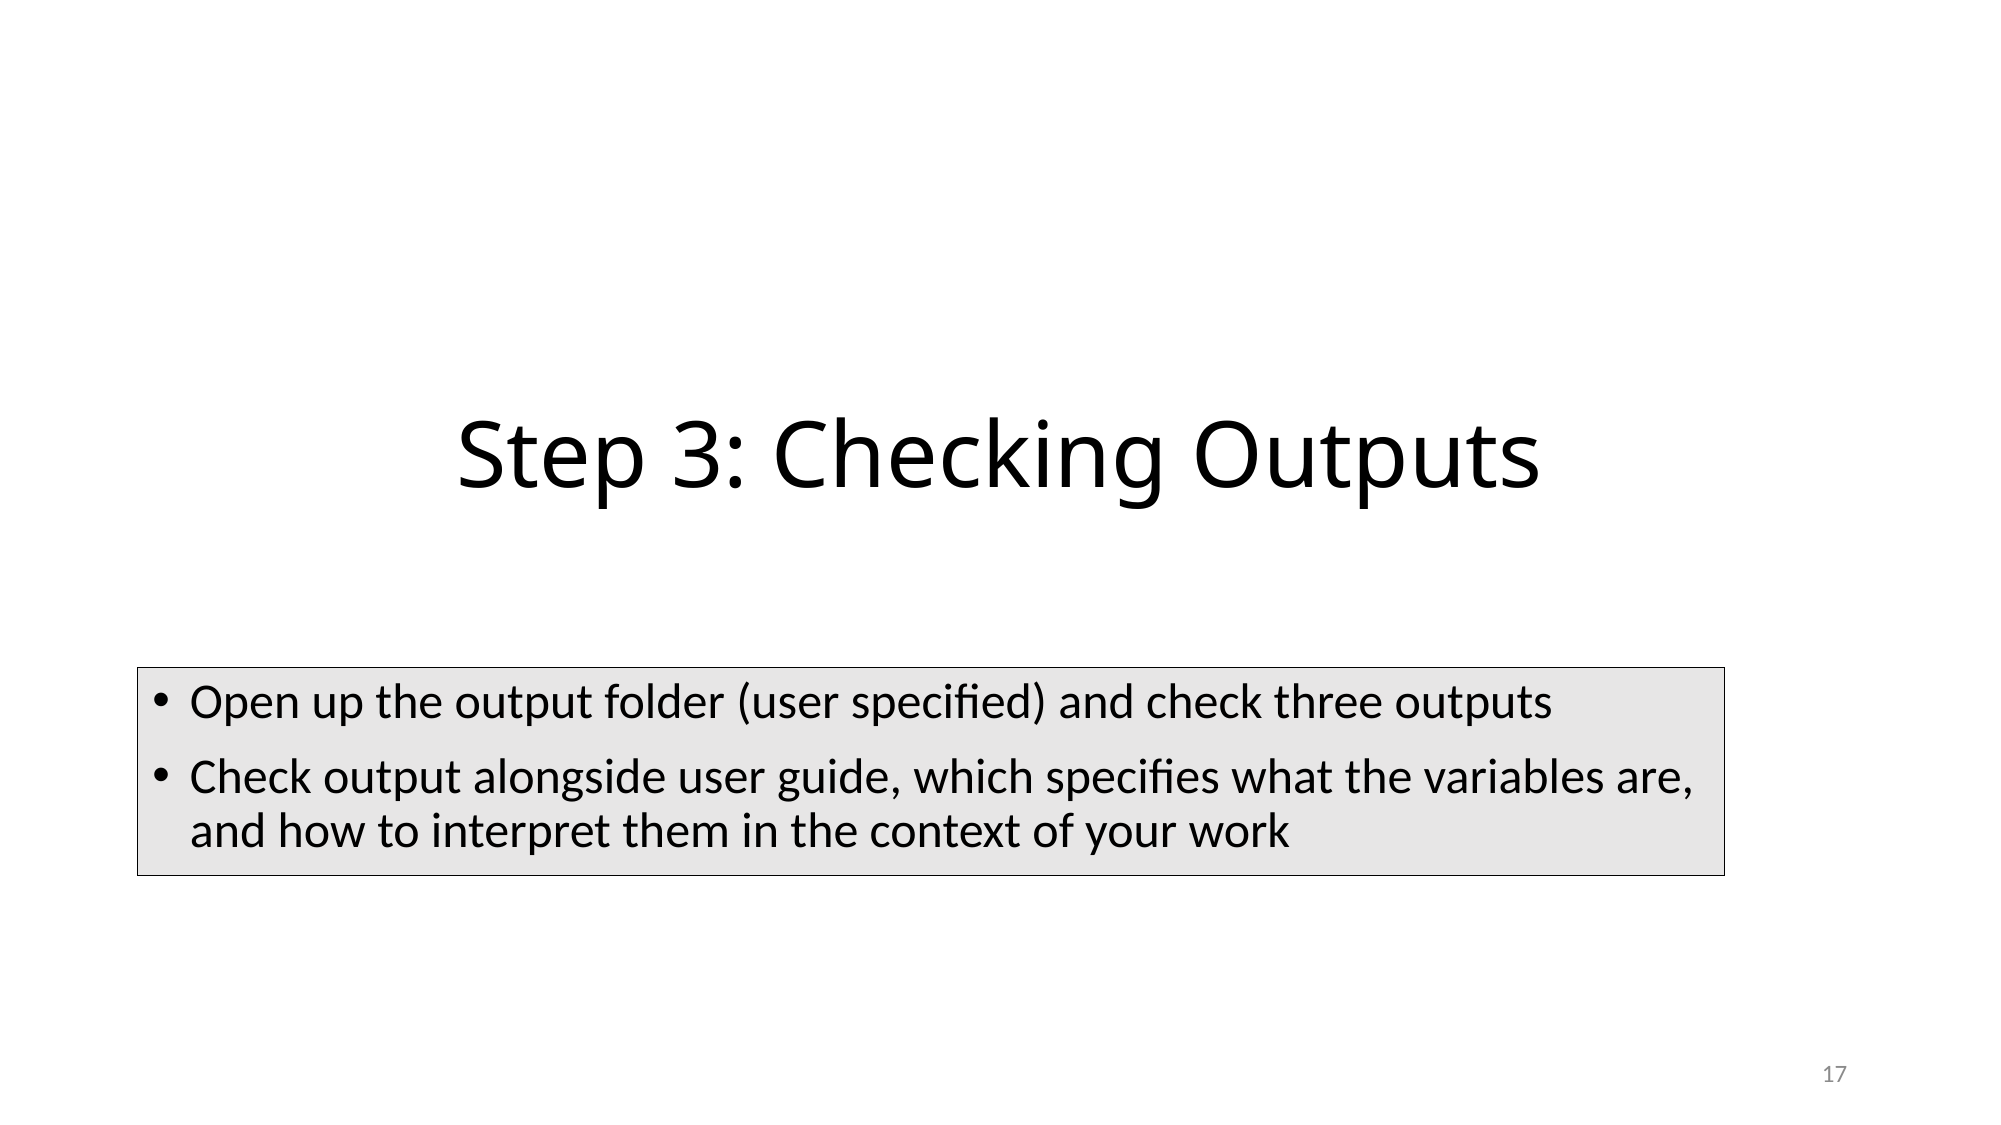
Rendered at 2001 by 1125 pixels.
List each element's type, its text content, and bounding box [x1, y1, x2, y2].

slide_number 17 [1412, 1042, 1863, 1103]
title Step 3: Checking Outputs [137, 348, 1863, 567]
list Open up the output folder (user specified) and check three outputs Check output alongside user guide, which specifies what the variables are, and how to interpret them in the context of your work [137, 667, 1725, 876]
